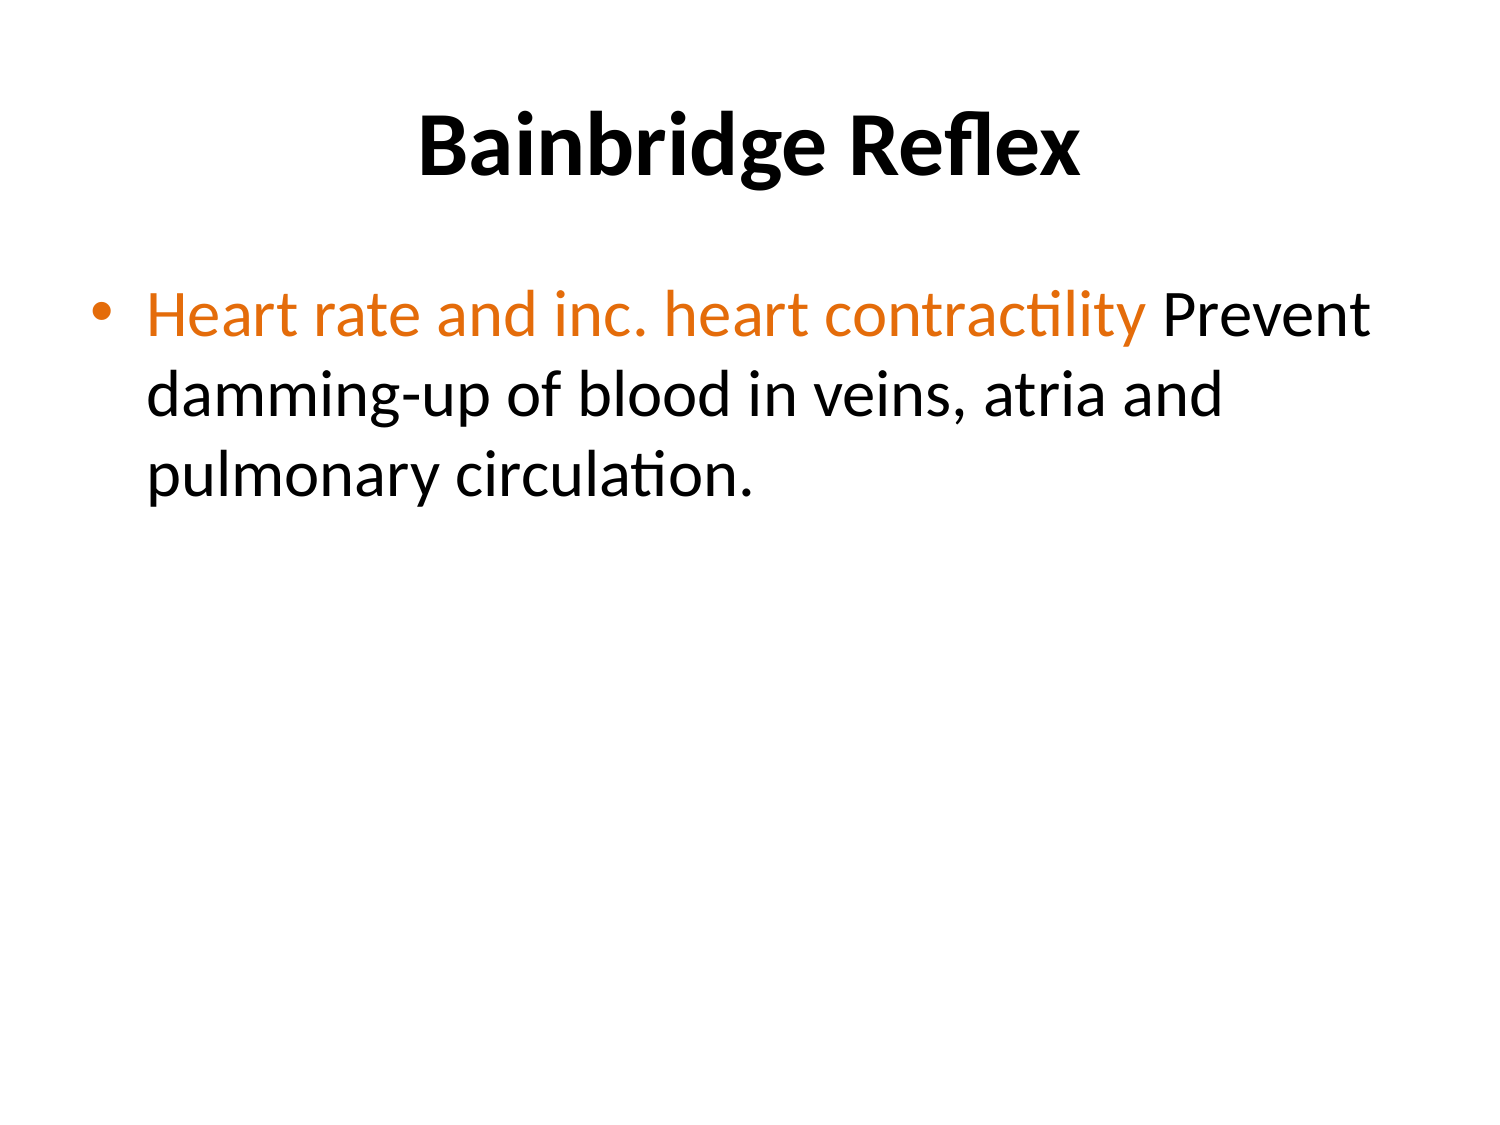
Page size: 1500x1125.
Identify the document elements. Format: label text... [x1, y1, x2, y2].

list Heart rate and inc. heart contractility Prevent damming-up of blood in veins, atria and pulmonary circulation. [75, 262, 1425, 1005]
title Bainbridge Reflex [75, 45, 1425, 233]
